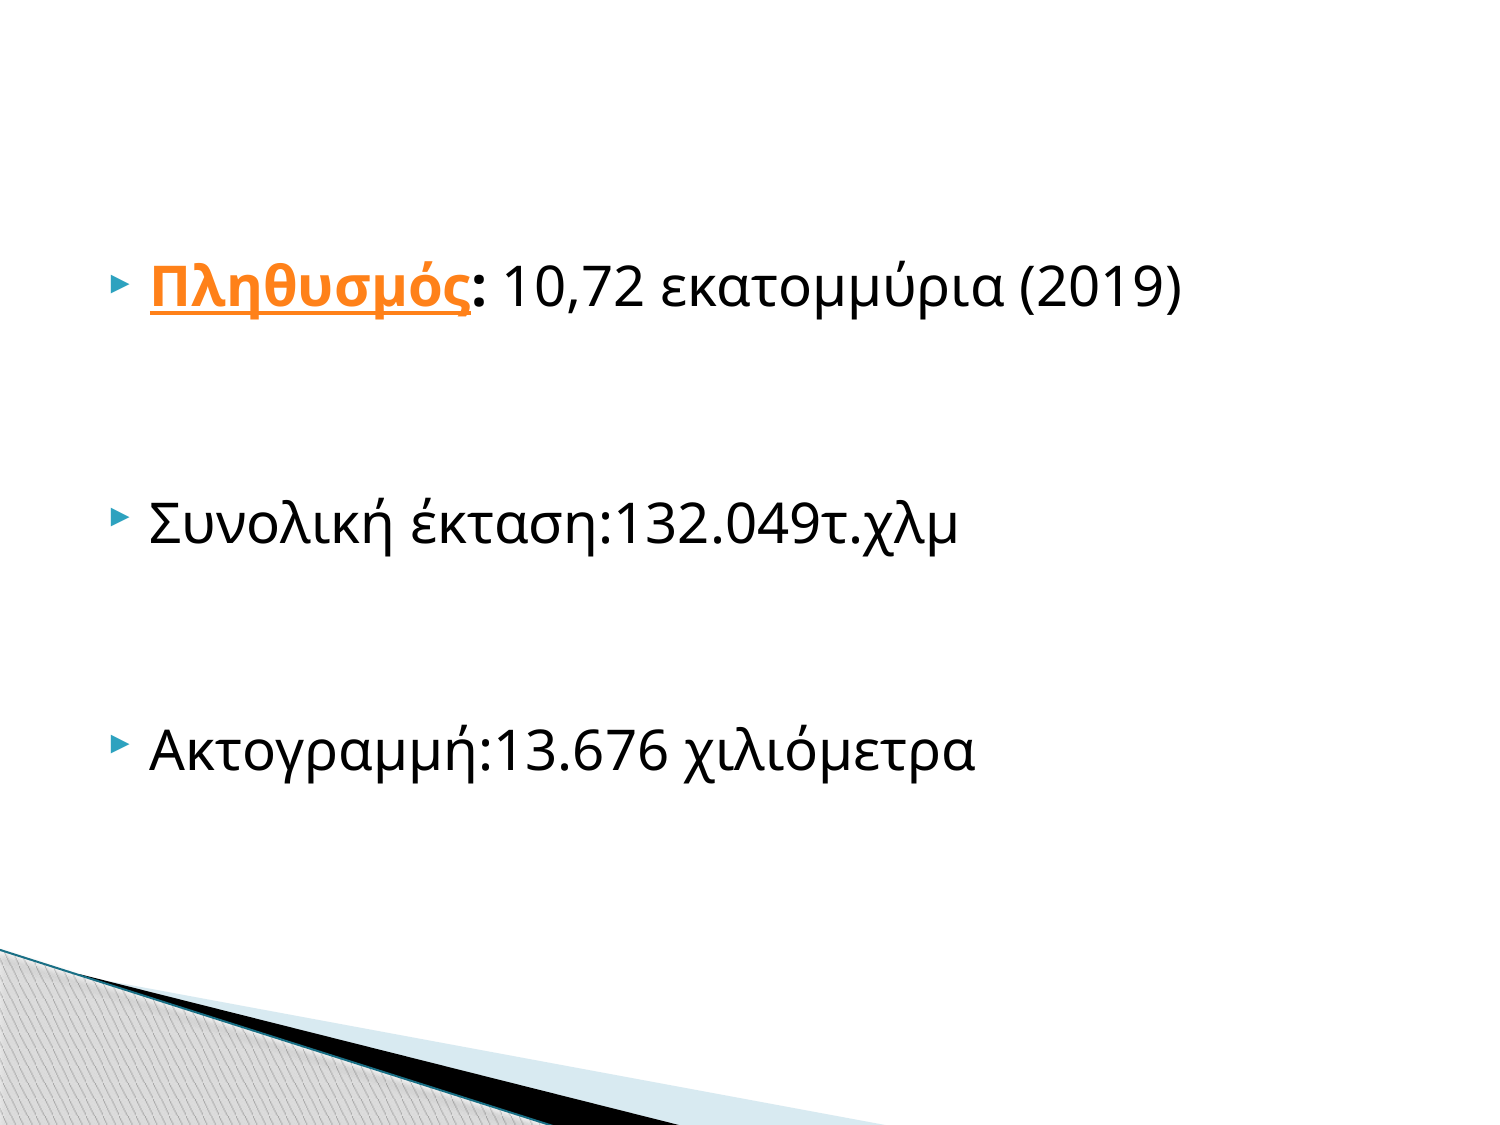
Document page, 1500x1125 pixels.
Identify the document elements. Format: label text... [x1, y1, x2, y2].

list Πληθυσμός: 10,72 εκατομμύρια (2019) Συνολική έκταση:132.049τ.χλμ Ακτογραμμή:13.676 χιλιόμετρα [75, 243, 1425, 986]
